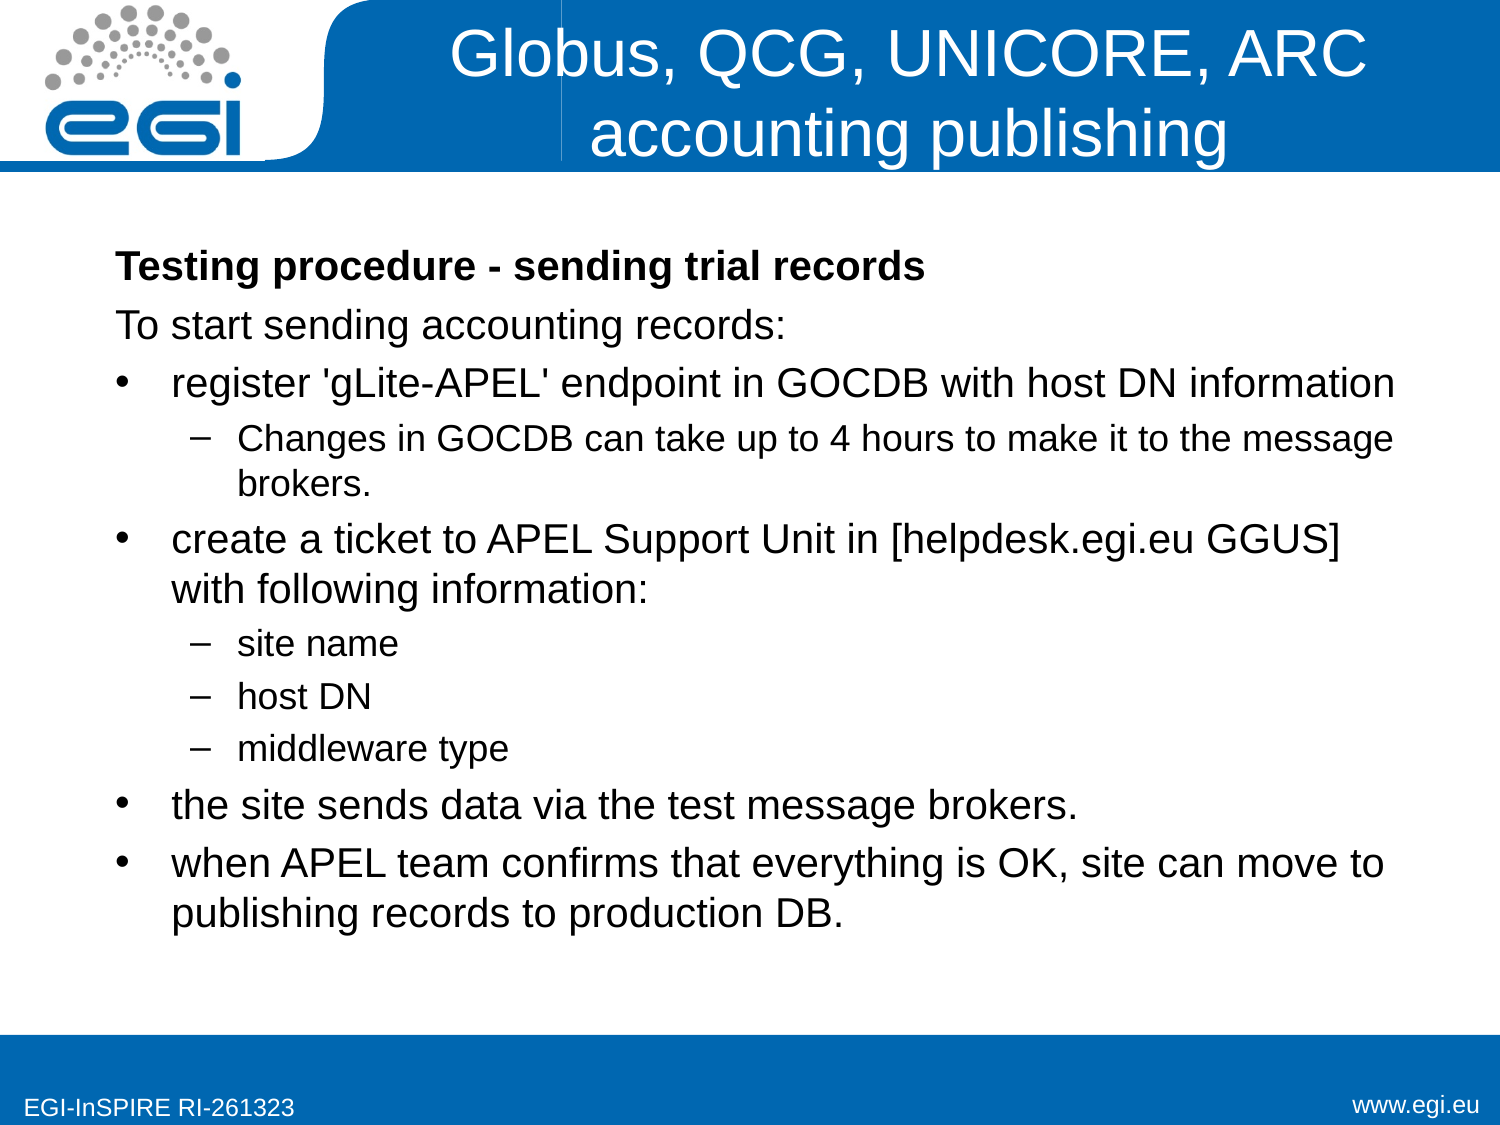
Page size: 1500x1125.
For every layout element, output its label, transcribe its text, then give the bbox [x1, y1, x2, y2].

list Testing procedure - sending trial records To start sending accounting records: register 'gLite-APEL' endpoint in GOCDB with host DN information Changes in GOCDB can take up to 4 hours to make it to the message brokers. create a ticket to APEL Support Unit in [helpdesk.egi.eu GGUS] with following information: site name host DN middleware type the site sends data via the test message brokers. when APEL team confirms that everything is OK, site can move to publishing records to production DB. [100, 231, 1425, 975]
picture [0, 0, 265, 161]
title Globus, QCG, UNICORE, ARC accounting publishing [348, 19, 1471, 161]
